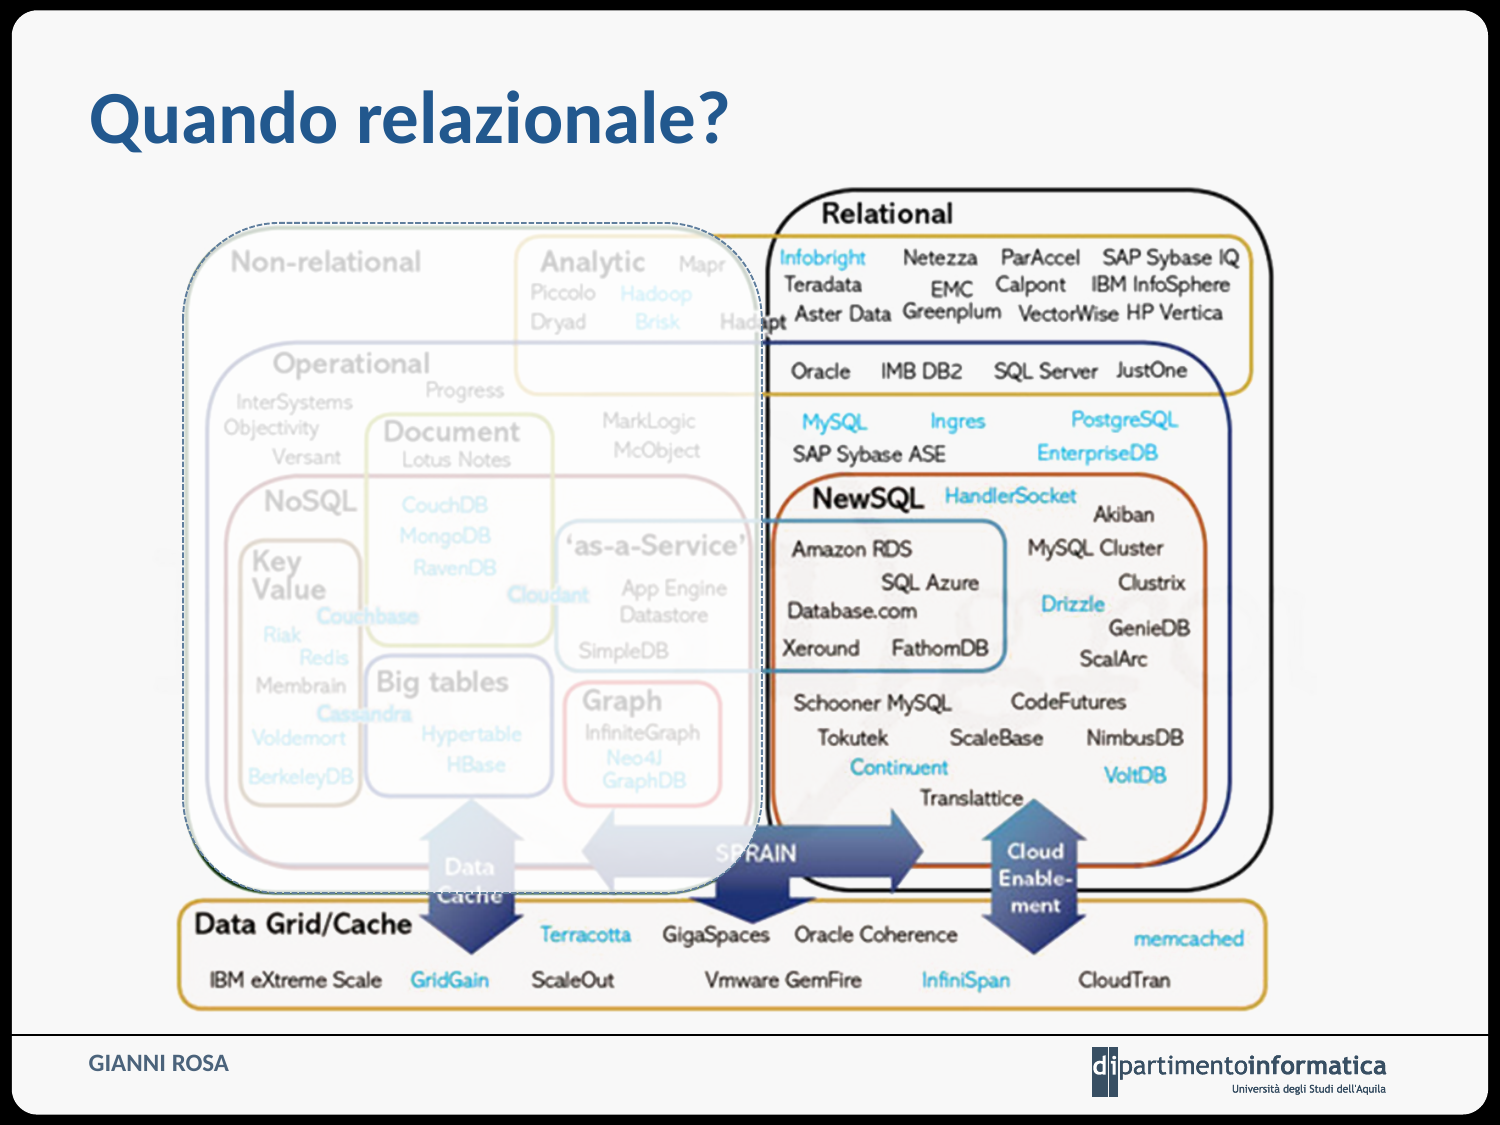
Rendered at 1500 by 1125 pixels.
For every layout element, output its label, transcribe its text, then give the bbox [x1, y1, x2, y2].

footer GIANNI ROSA [0, 1034, 1500, 1125]
title Quando relazionale? [75, 70, 1418, 258]
picture [147, 160, 1317, 1036]
